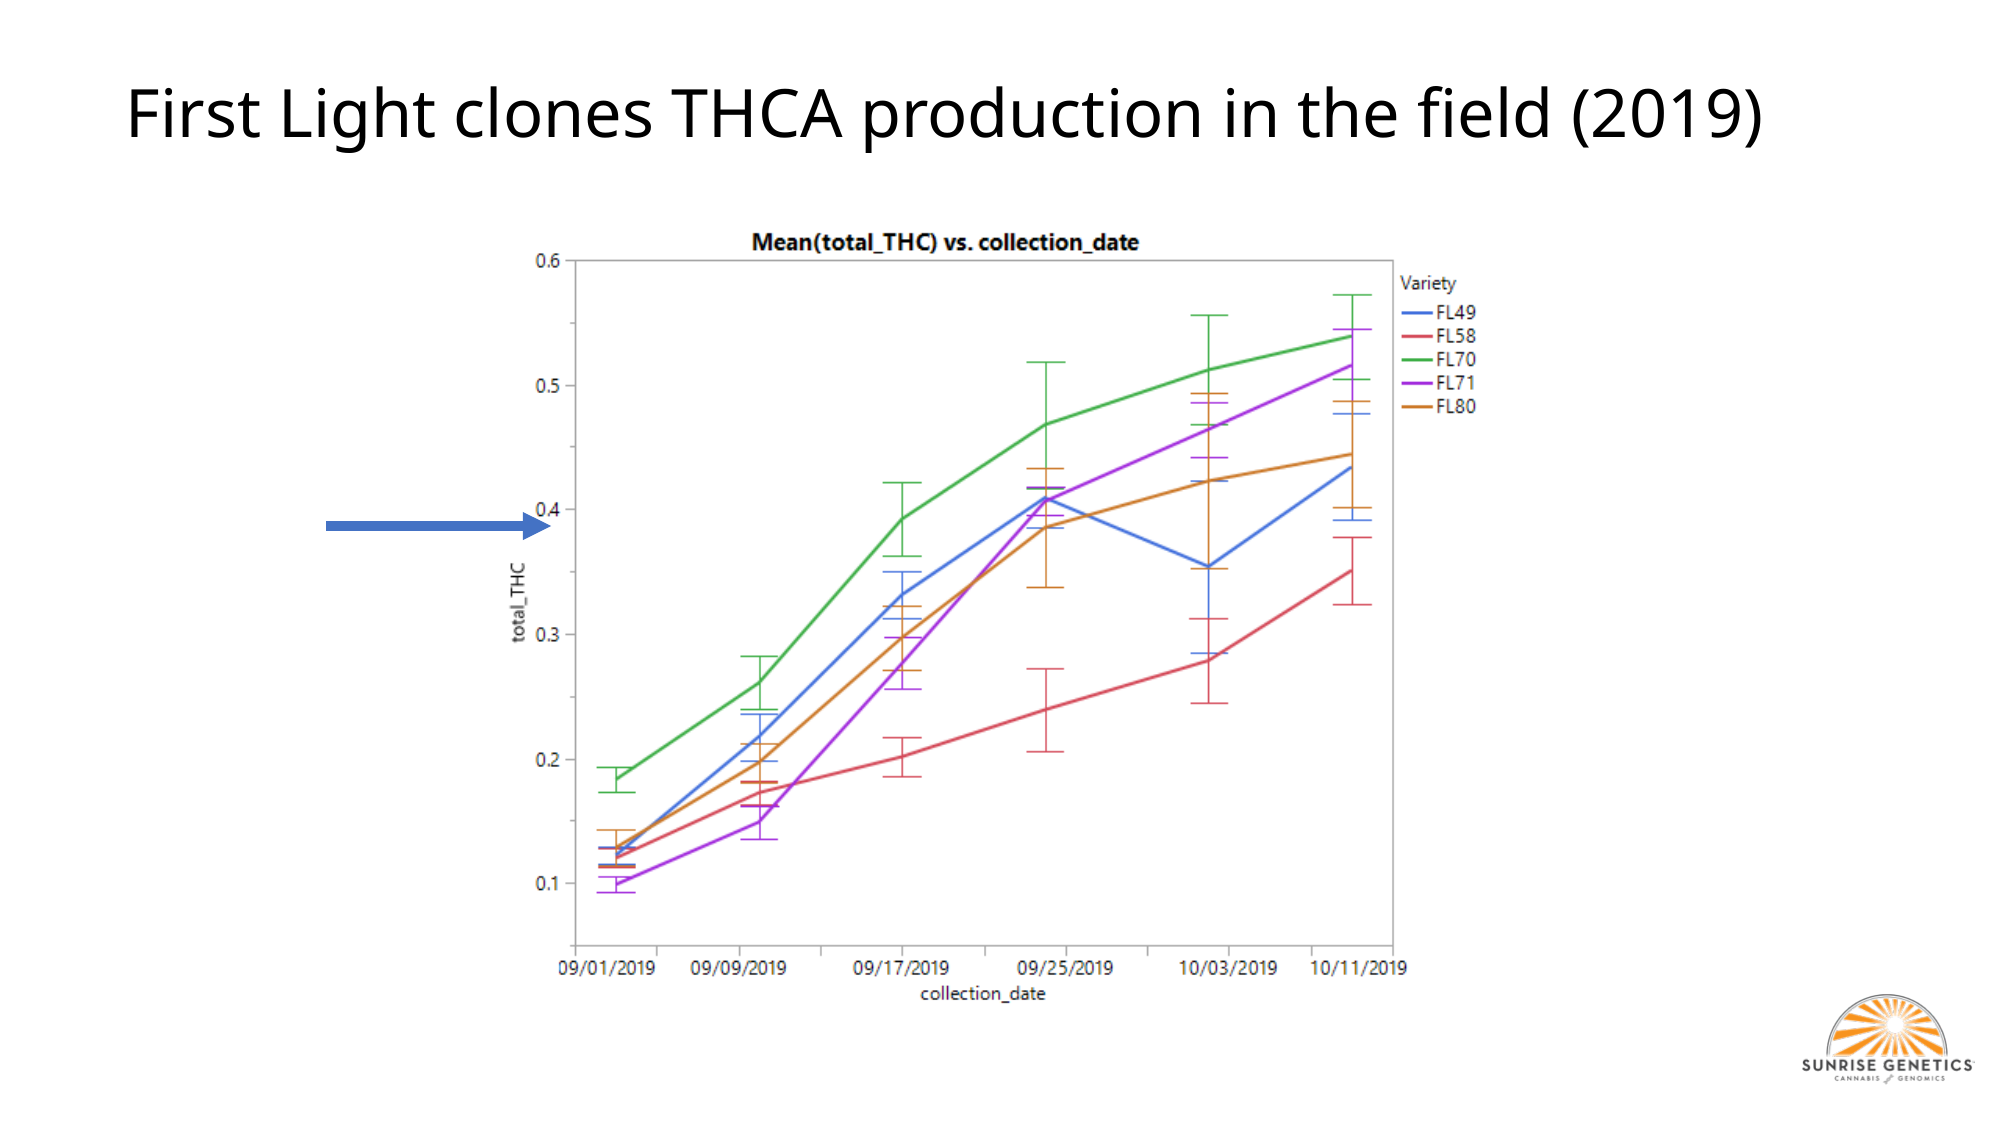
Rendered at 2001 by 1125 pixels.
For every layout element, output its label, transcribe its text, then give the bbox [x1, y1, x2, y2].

picture [499, 224, 1602, 1011]
picture [1802, 986, 1975, 1088]
title First Light clones THCA production in the field (2019) [110, 7, 1879, 225]
